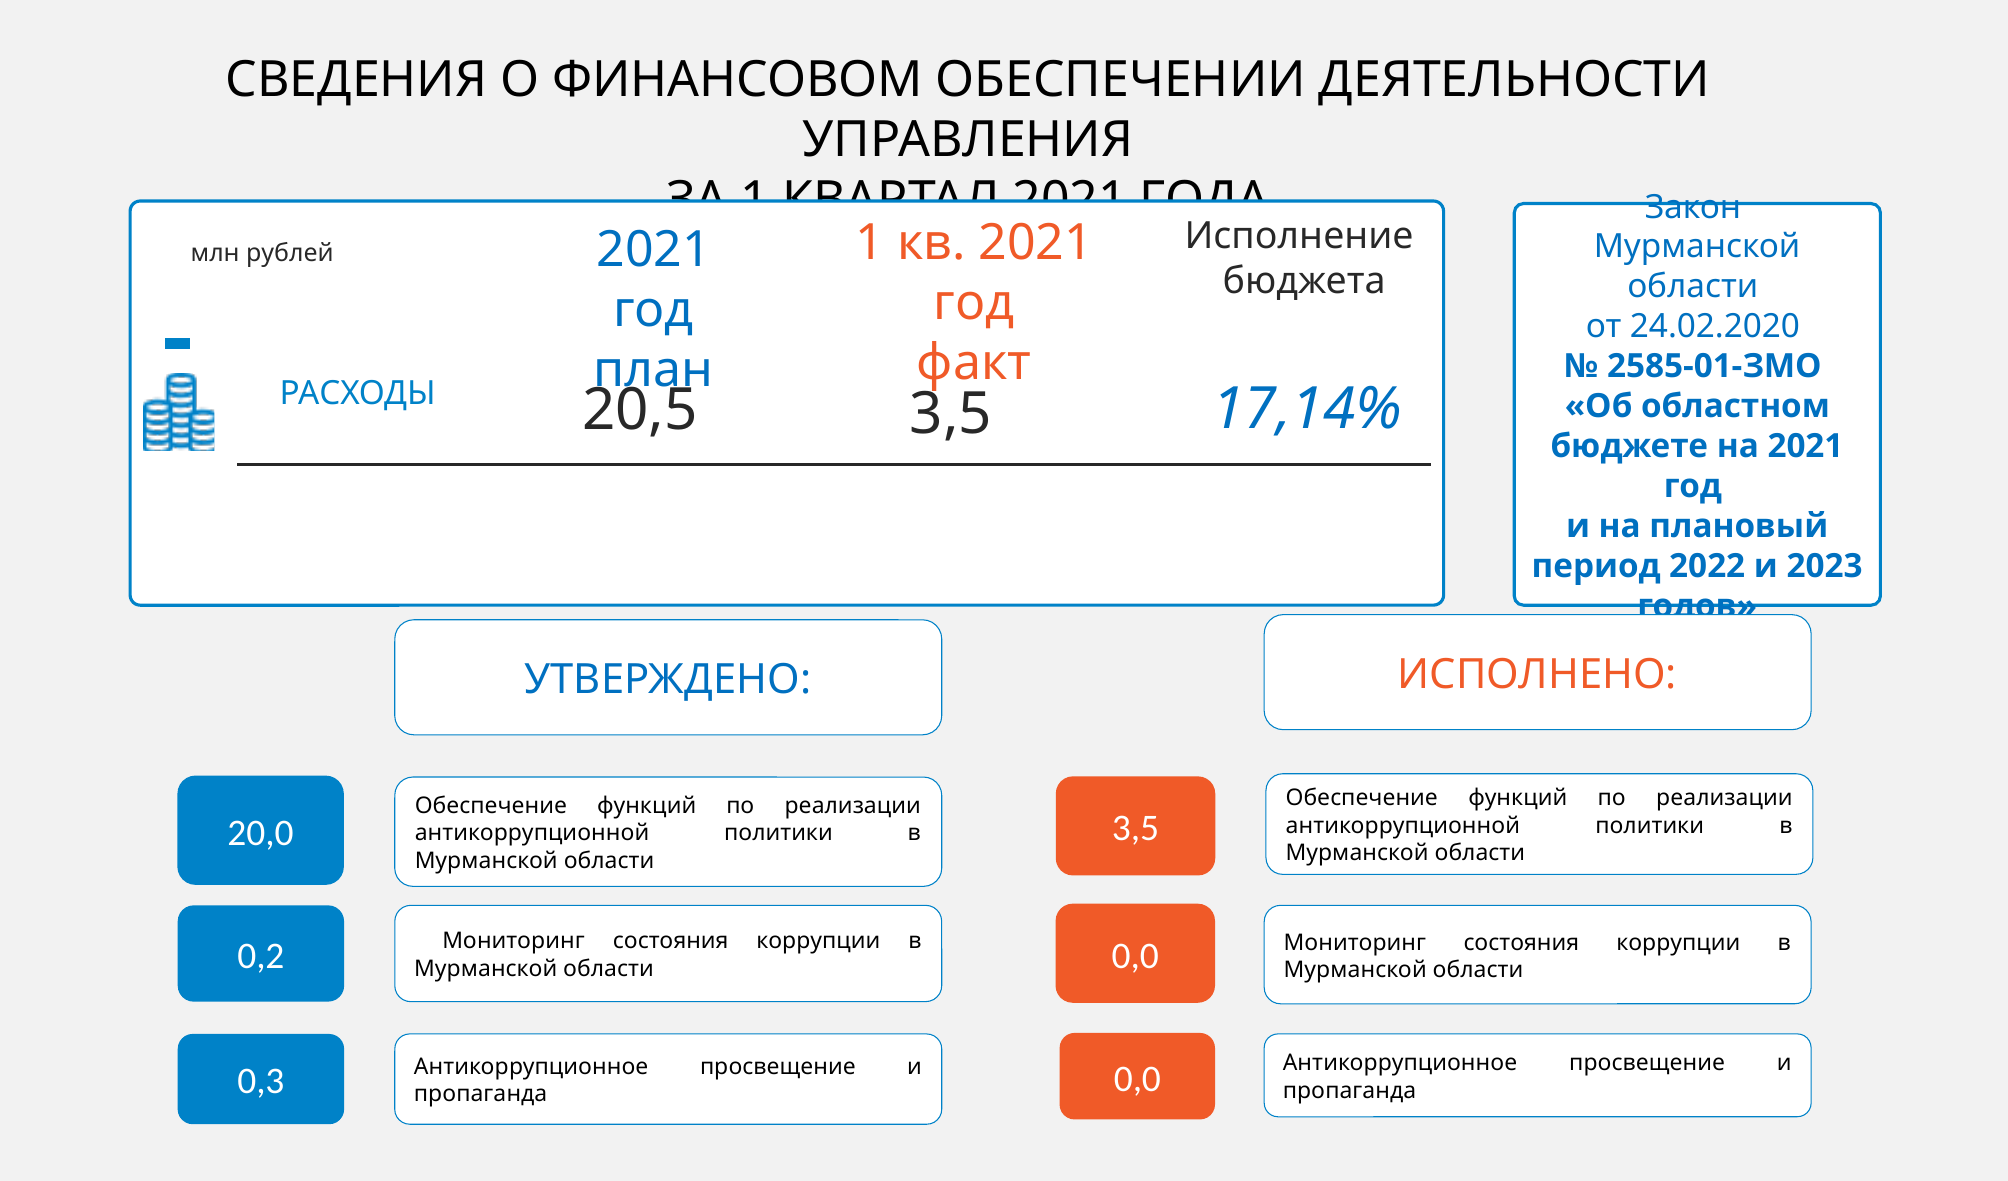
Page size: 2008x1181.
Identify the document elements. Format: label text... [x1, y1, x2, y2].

text_box Обеспечение функций по реализации антикоррупционной политики в Мурманской области [393, 775, 943, 888]
text_box [941, 872, 1946, 932]
text_box Обеспечение функций по реализации антикоррупционной политики в Мурманской области [1264, 772, 1814, 876]
text_box ИСПОЛНЕНО: [1263, 613, 1813, 731]
text_box УТВЕРЖДЕНО: [393, 618, 943, 736]
text_box 20,0 [176, 774, 345, 886]
text_box СВЕДЕНИЯ О ФИНАНСОВОМ ОБЕСПЕЧЕНИИ ДЕЯТЕЛЬНОСТИ УПРАВЛЕНИЯ ЗА 1 КВАРТАЛ 2021 ГОДА [52, 39, 1884, 235]
text_box Мониторинг состояния коррупции в Мурманской области [1263, 904, 1813, 1005]
text_box 0,2 [176, 904, 346, 1003]
text_box 0,0 [1059, 1032, 1216, 1120]
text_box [130, 200, 1444, 606]
text_box Антикоррупционное просвещение и пропаганда [1263, 1032, 1813, 1118]
text_box 17,14% [1444, 362, 1448, 447]
text_box 0,3 [176, 1032, 346, 1126]
text_box Антикоррупционное просвещение и пропаганда [393, 1032, 943, 1126]
text_box Мониторинг состояния коррупции в Мурманской области [393, 904, 943, 1003]
text_box 3,5 [1055, 776, 1216, 876]
text_box Закон Мурманской области от 24.02.2020 № 2585-01-ЗМО «Об областном бюджете на 2021 год и на плановый период 2022 и 2023 годов» [1513, 202, 1882, 607]
text_box 0,0 [1055, 903, 1216, 1003]
